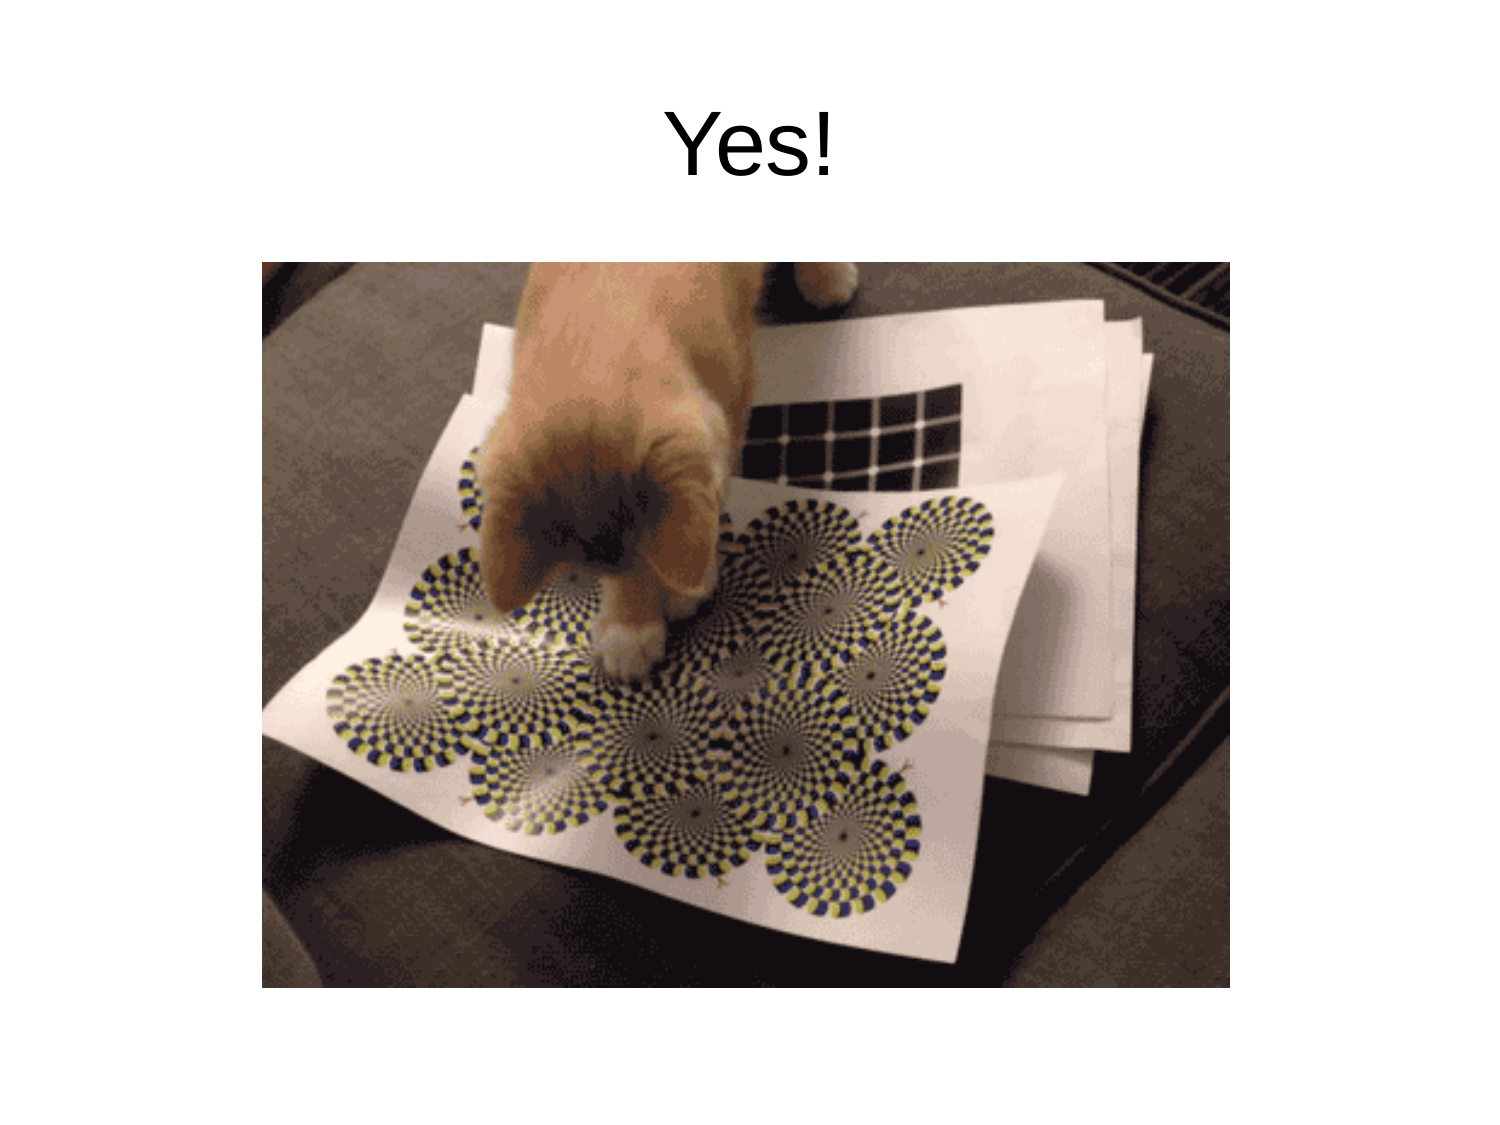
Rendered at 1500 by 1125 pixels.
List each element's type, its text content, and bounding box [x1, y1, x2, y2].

title Yes! [75, 45, 1425, 233]
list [262, 262, 1230, 988]
